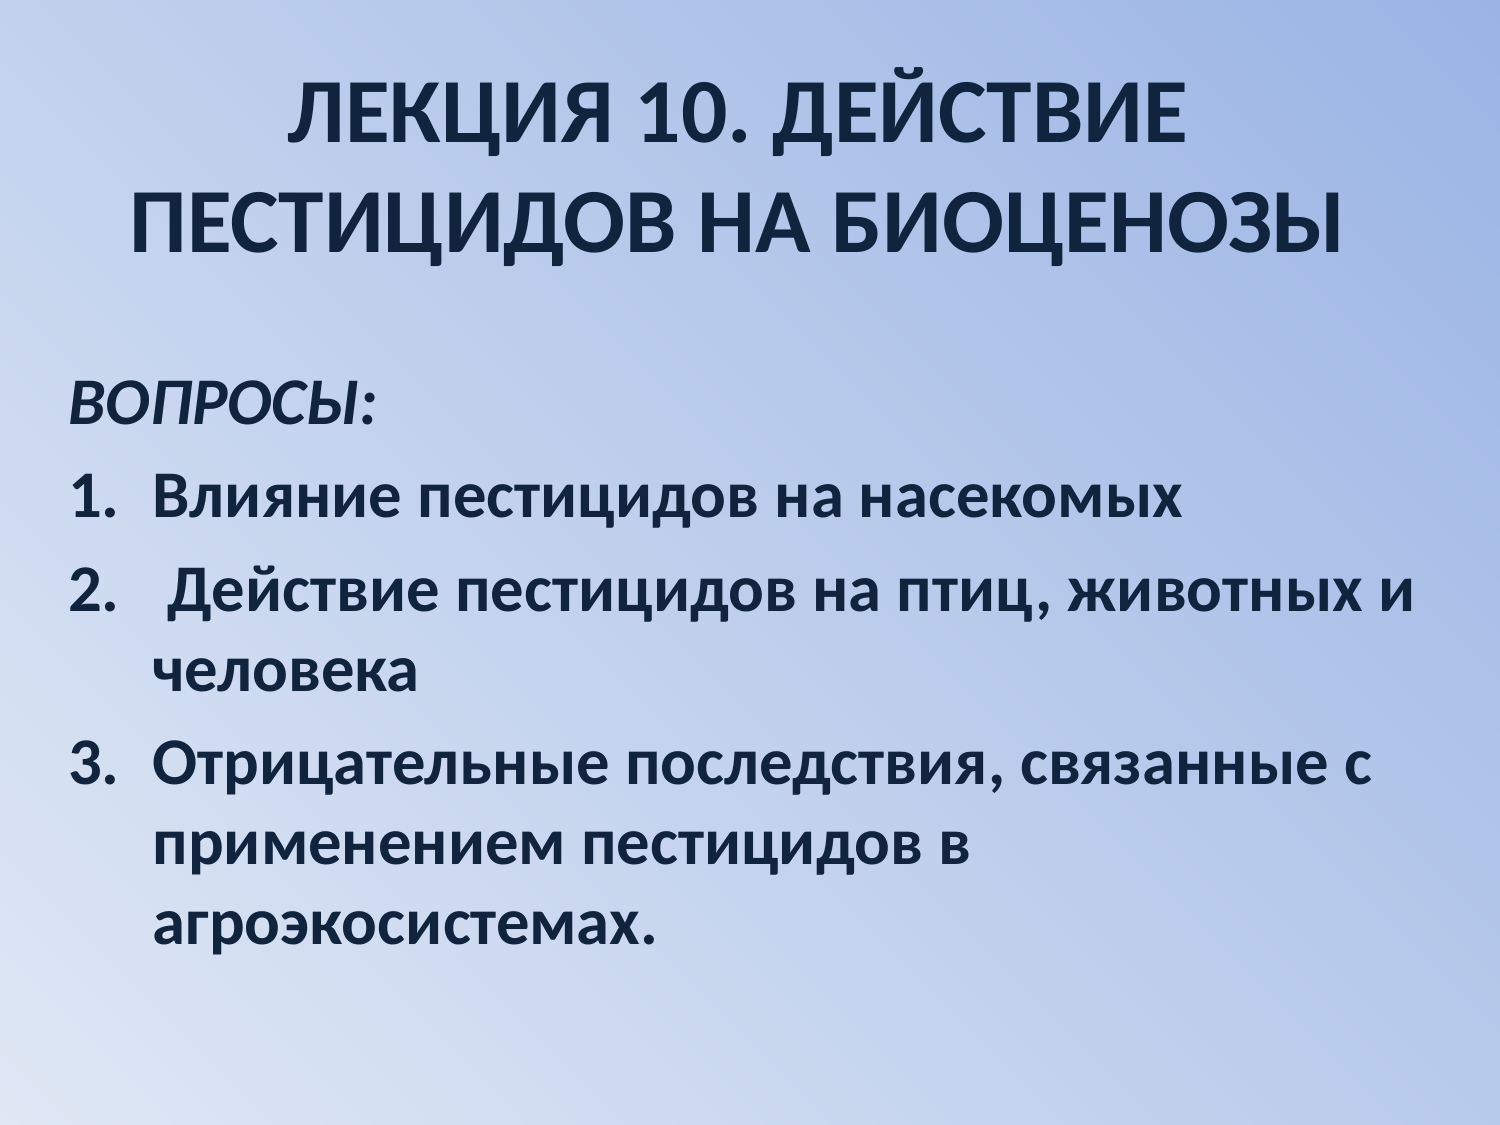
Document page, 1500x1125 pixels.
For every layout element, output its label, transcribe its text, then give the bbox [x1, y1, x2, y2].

title ЛЕКЦИЯ 10. ДЕЙСТВИЕ ПЕСТИЦИДОВ НА БИОЦЕНОЗЫ [101, 30, 1376, 291]
subtitle ВОПРОСЫ: Влияние пестицидов на насекомых Действие пестицидов на птиц, животных и человека Отрицательные последствия, связанные с применением пестицидов в агроэкосистемах. [53, 349, 1459, 1035]
